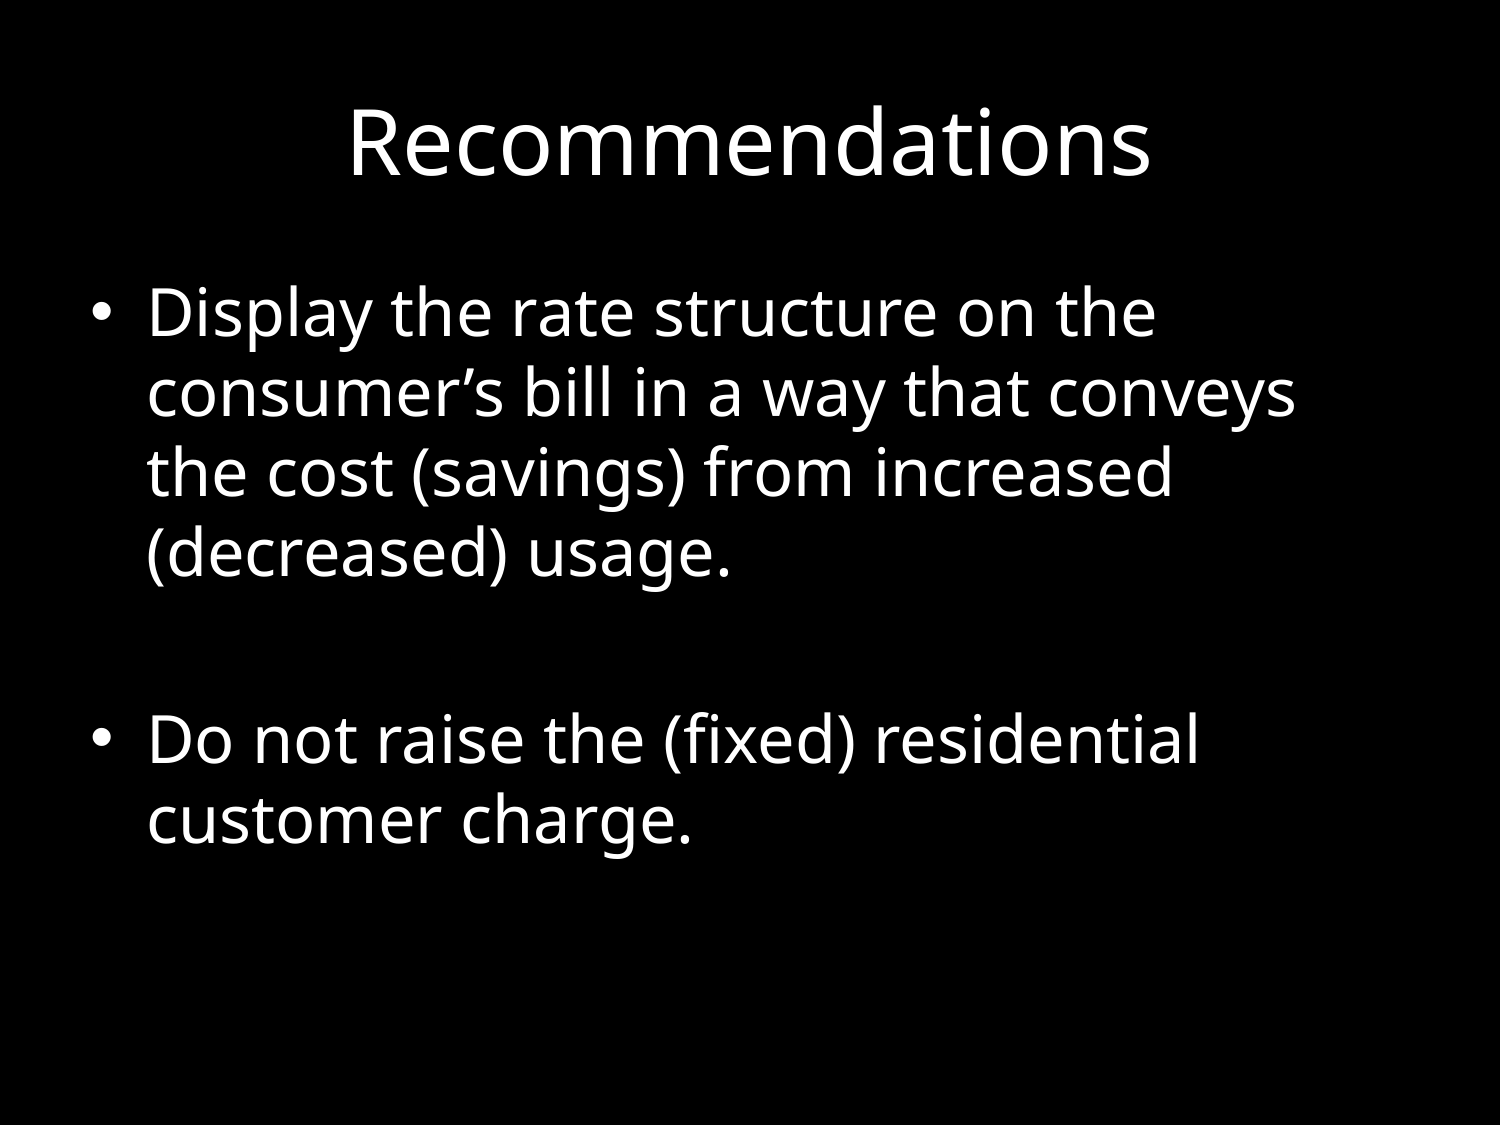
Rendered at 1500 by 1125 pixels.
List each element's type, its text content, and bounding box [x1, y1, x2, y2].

title Recommendations [75, 45, 1425, 233]
list Display the rate structure on the consumer’s bill in a way that conveys the cost (savings) from increased (decreased) usage. Do not raise the (fixed) residential customer charge. [75, 262, 1425, 1005]
